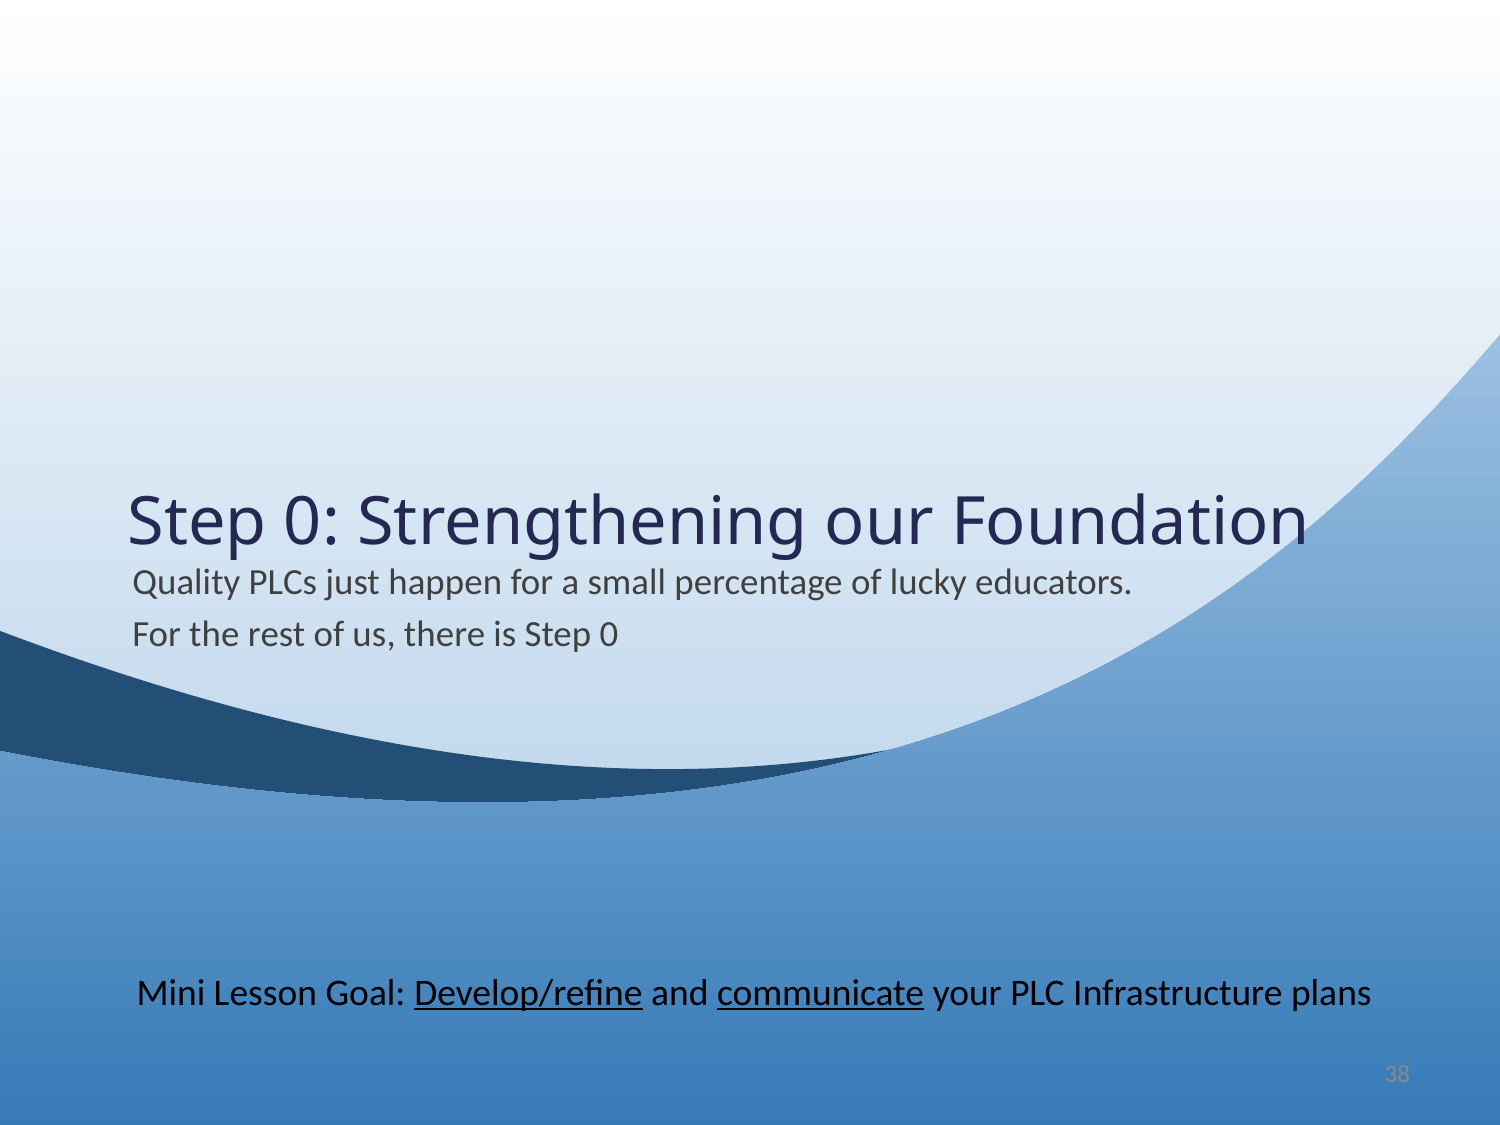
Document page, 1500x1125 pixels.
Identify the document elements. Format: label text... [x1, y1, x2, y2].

title Step 0: Strengthening our Foundation [112, 412, 1388, 566]
subtitle Quality PLCs just happen for a small percentage of lucky educators. For the rest of us, there is Step 0 [117, 549, 1168, 663]
slide_number 38 [1074, 1042, 1425, 1103]
text_box Mini Lesson Goal: Develop/refine and communicate your PLC Infrastructure plans [121, 960, 1388, 1021]
